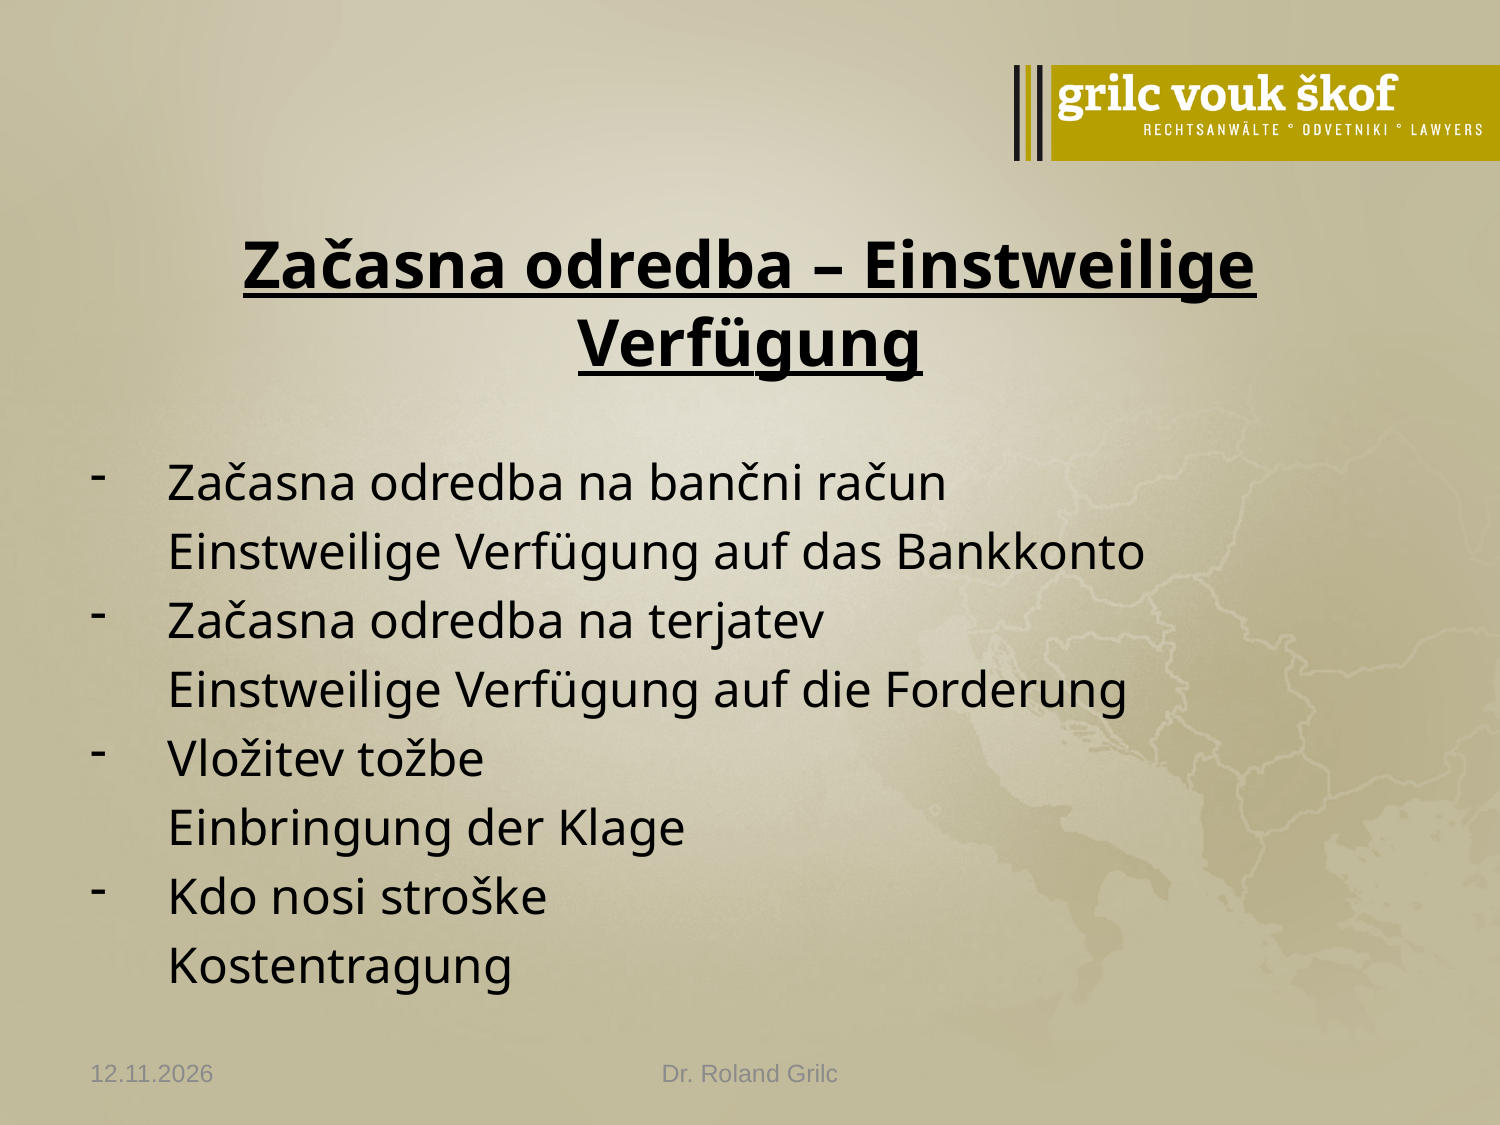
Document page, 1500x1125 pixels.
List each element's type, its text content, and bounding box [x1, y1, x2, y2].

picture [0, 0, 1500, 1125]
list Začasna odredba na bančni račun Einstweilige Verfügung auf das Bankkonto Začasna odredba na terjatev Einstweilige Verfügung auf die Forderung Vložitev tožbe Einbringung der Klage Kdo nosi stroške Kostentragung [75, 443, 1425, 1005]
title Začasna odredba – Einstweilige Verfügung [75, 214, 1425, 388]
footer Dr. Roland Grilc [512, 1042, 988, 1103]
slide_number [75, 1042, 425, 1103]
